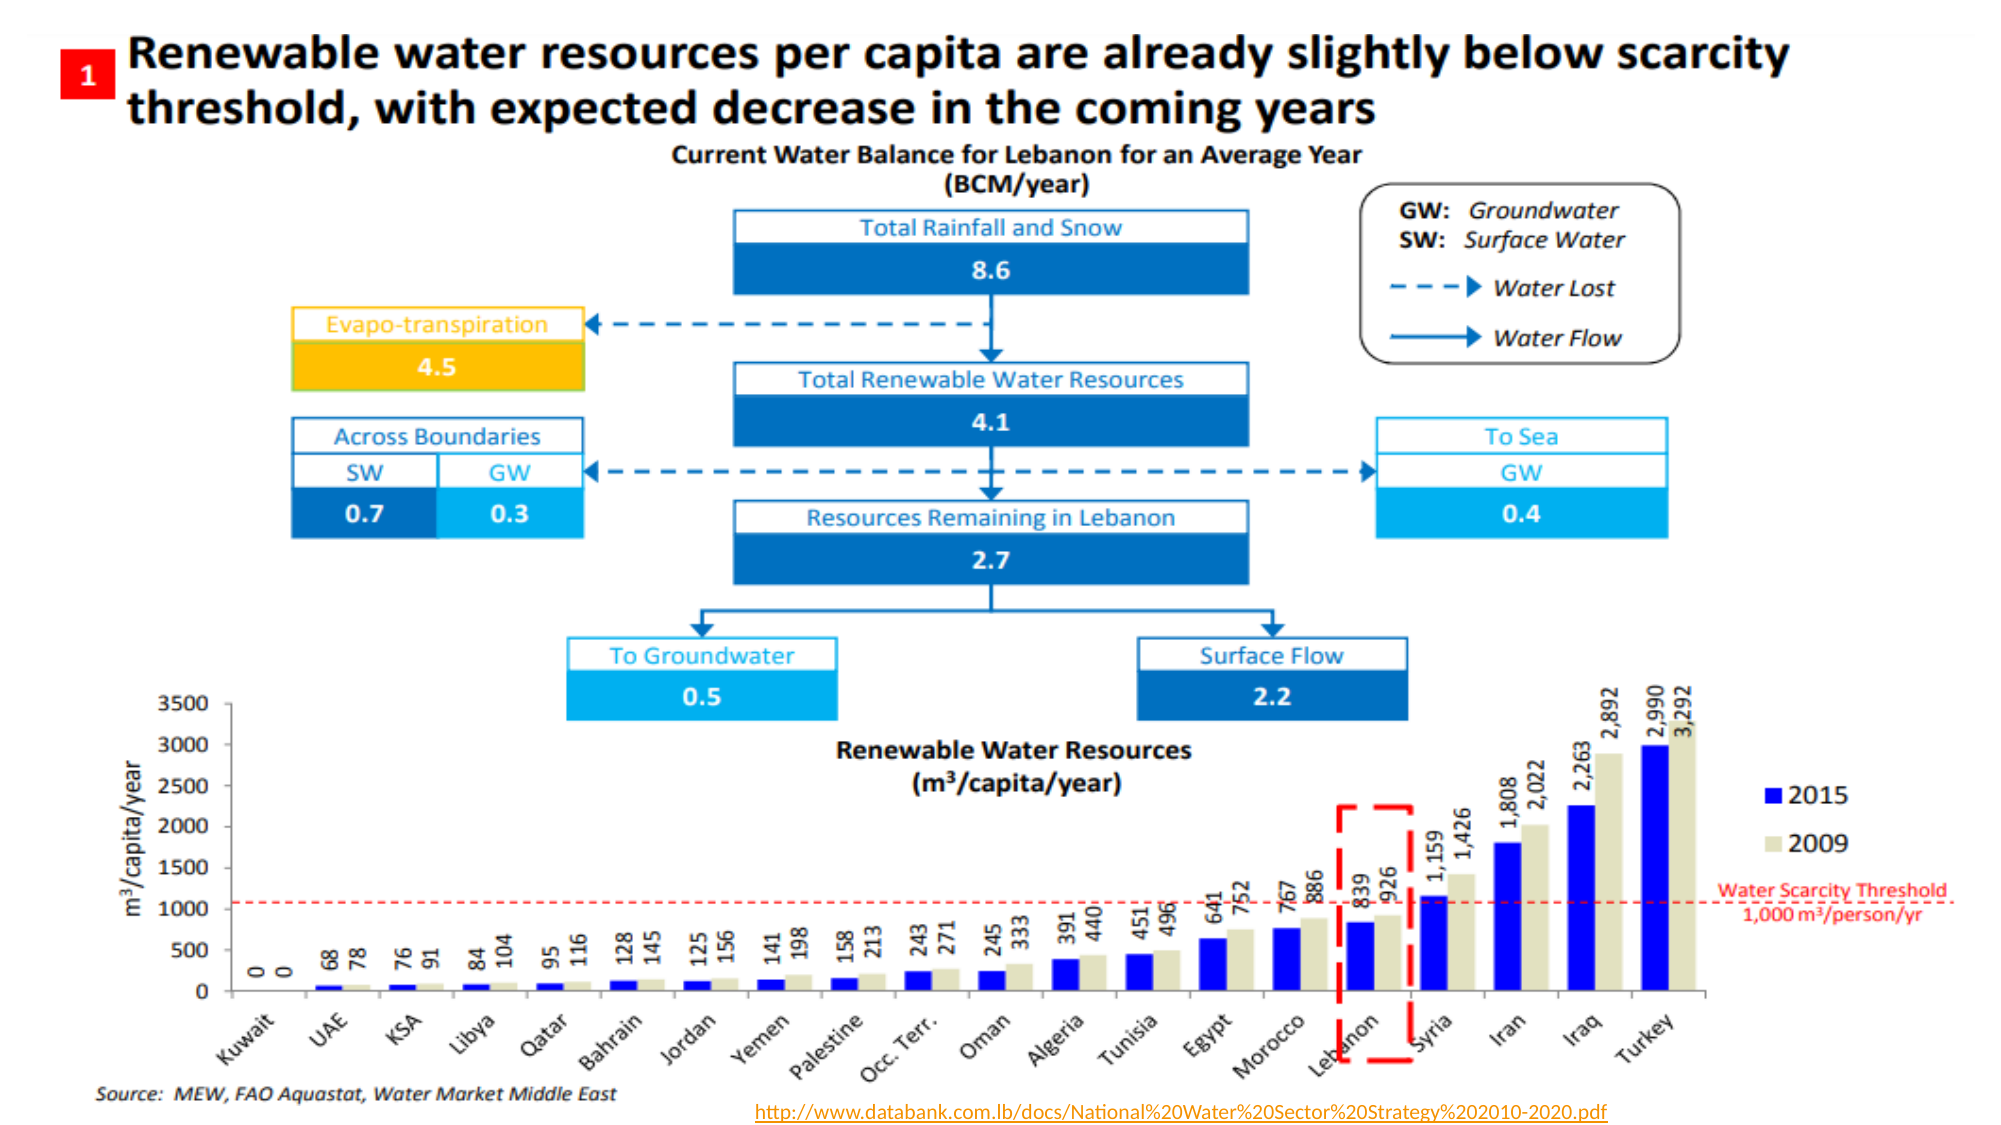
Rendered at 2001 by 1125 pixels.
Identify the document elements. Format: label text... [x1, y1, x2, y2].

text_box http://www.databank.com.lb/docs/National%20Water%20Sector%20Strategy%202010-2020.pdf [739, 1113, 1898, 1125]
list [27, 34, 1975, 1106]
